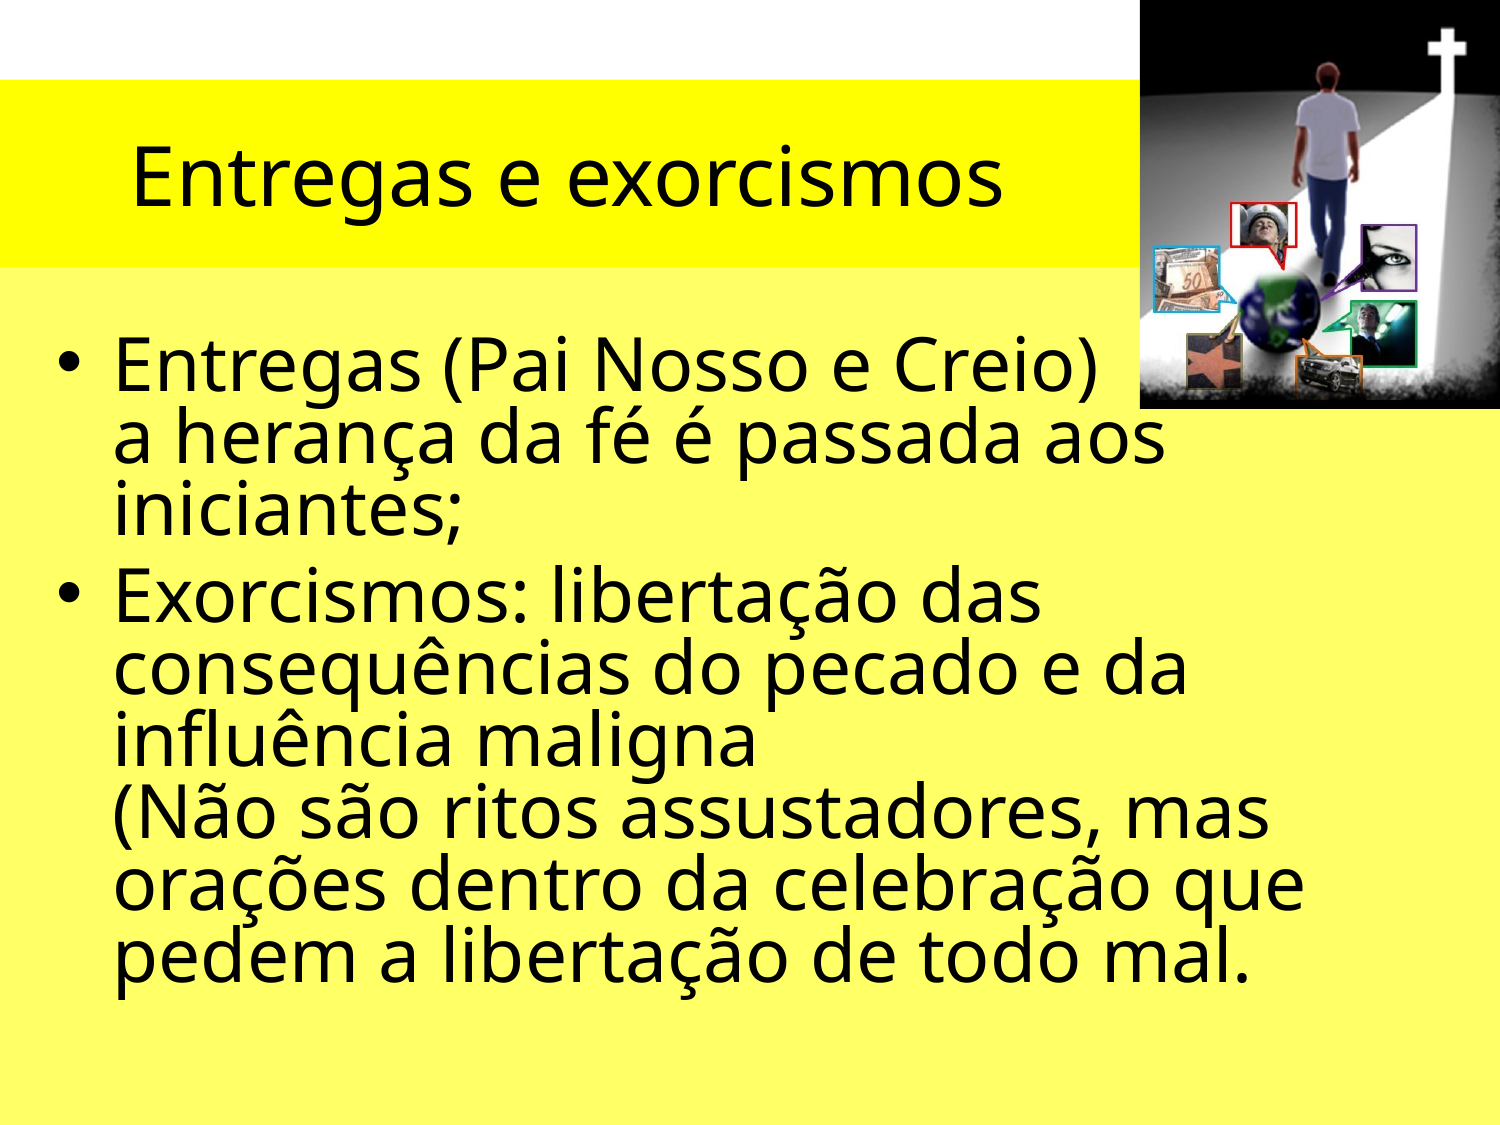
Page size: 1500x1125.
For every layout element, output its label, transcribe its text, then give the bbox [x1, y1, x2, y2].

picture [1139, 0, 1500, 410]
list Entregas (Pai Nosso e Creio) a herança da fé é passada aos iniciantes; Exorcismos: libertação das consequências do pecado e da influência maligna (Não são ritos assustadores, mas orações dentro da celebração que pedem a libertação de todo mal. [41, 326, 1471, 1071]
text_box [0, 268, 1500, 1125]
title Entregas e exorcismos [0, 79, 1134, 268]
